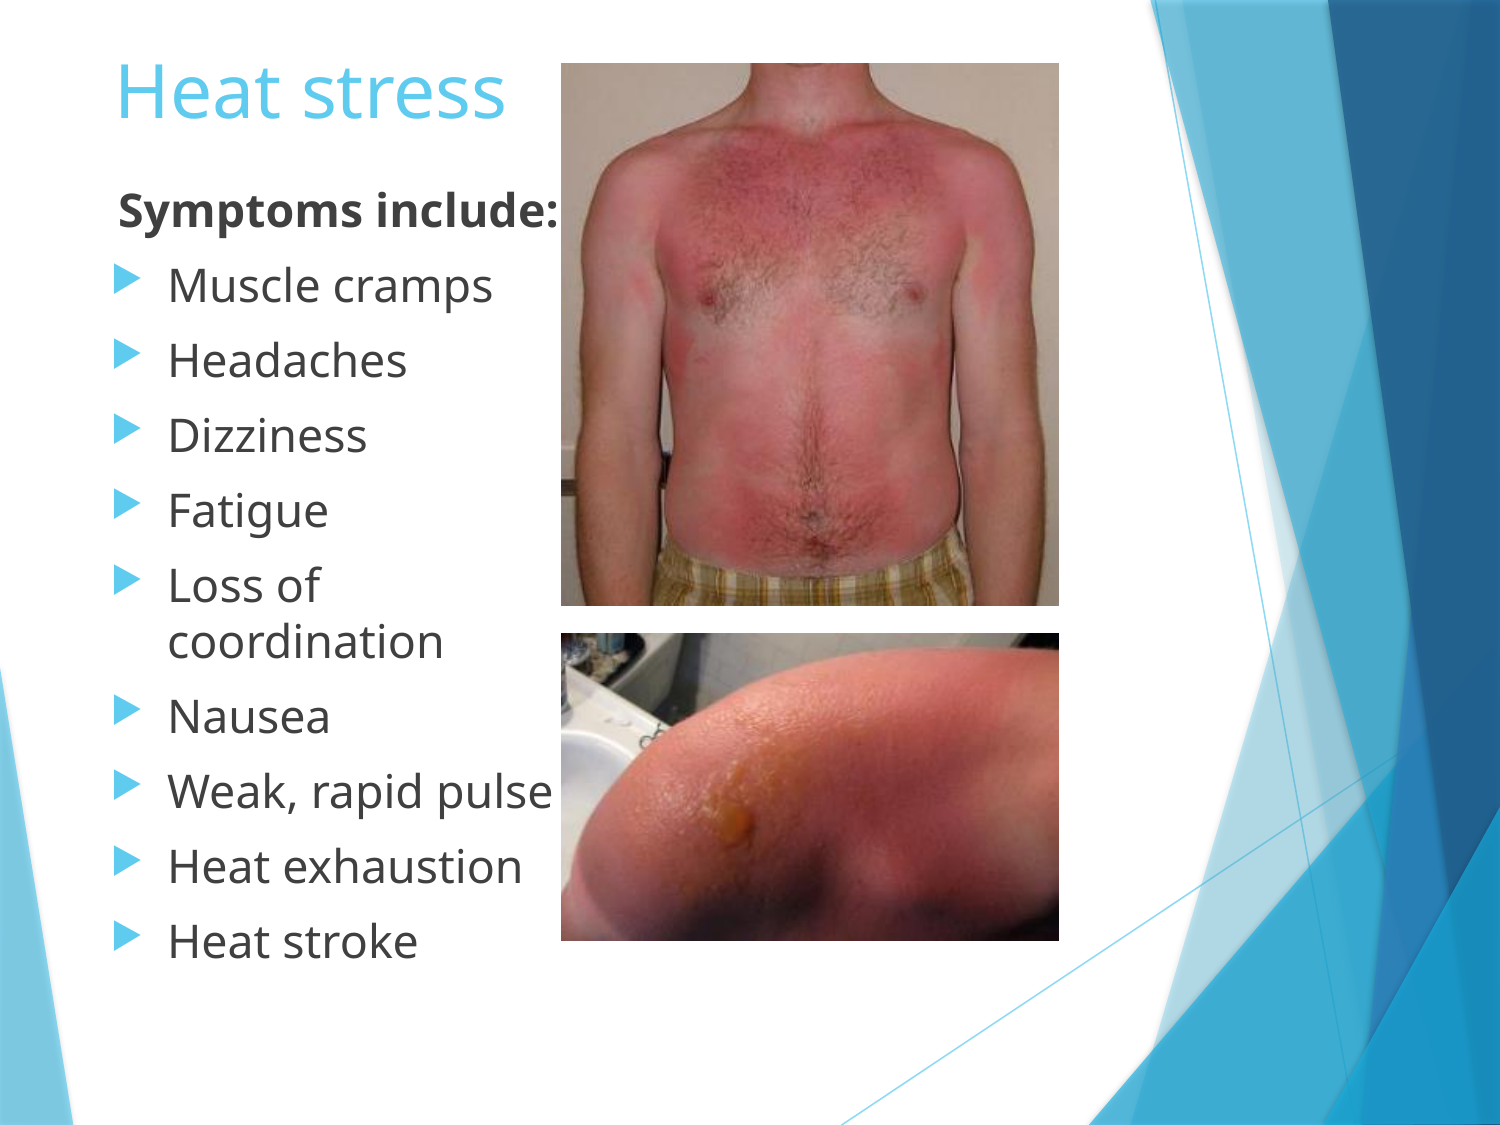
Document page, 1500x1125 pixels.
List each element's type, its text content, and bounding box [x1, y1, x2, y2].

picture [560, 632, 1060, 941]
title Heat stress [99, 36, 1142, 173]
picture [560, 63, 1060, 607]
list Symptoms include: Muscle cramps Headaches Dizziness Fatigue Loss of coordination Nausea Weak, rapid pulse Heat exhaustion Heat stroke [95, 173, 1146, 1024]
